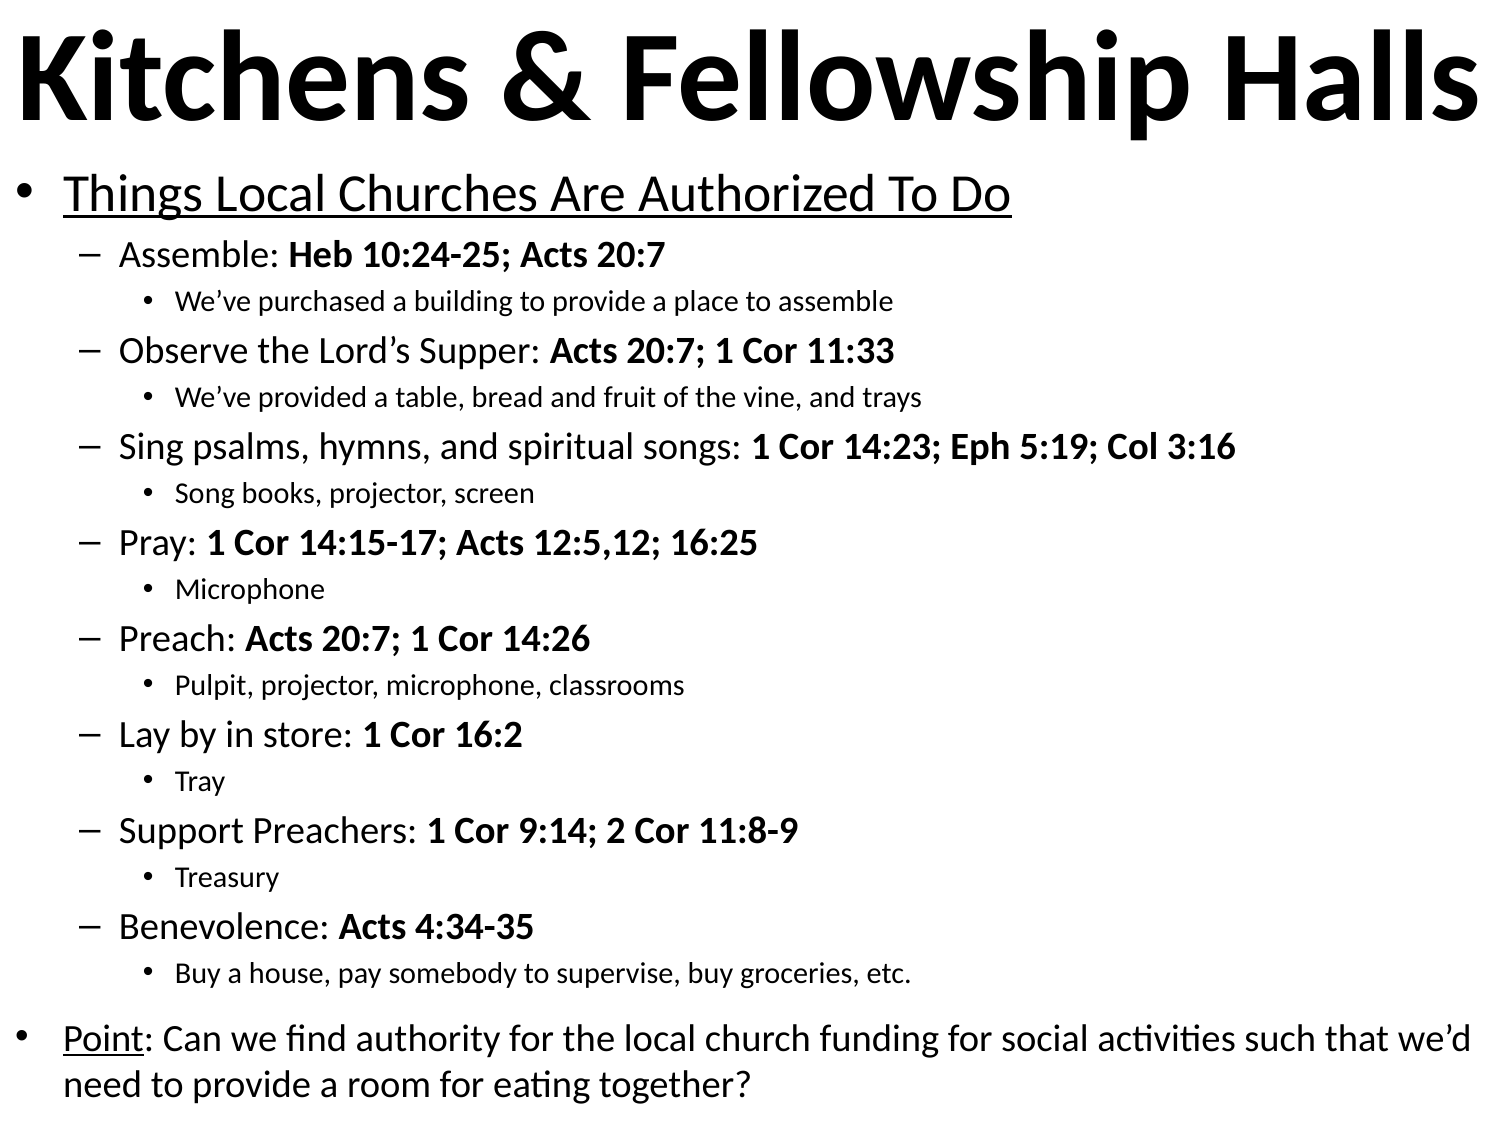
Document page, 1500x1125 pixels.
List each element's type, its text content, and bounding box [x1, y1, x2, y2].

list Things Local Churches Are Authorized To Do Assemble: Heb 10:24-25; Acts 20:7 We’ve purchased a building to provide a place to assemble Observe the Lord’s Supper: Acts 20:7; 1 Cor 11:33 We’ve provided a table, bread and fruit of the vine, and trays Sing psalms, hymns, and spiritual songs: 1 Cor 14:23; Eph 5:19; Col 3:16 Song books, projector, screen Pray: 1 Cor 14:15-17; Acts 12:5,12; 16:25 Microphone Preach: Acts 20:7; 1 Cor 14:26 Pulpit, projector, microphone, classrooms Lay by in store: 1 Cor 16:2 Tray Support Preachers: 1 Cor 9:14; 2 Cor 11:8-9 Treasury Benevolence: Acts 4:34-35 Buy a house, pay somebody to supervise, buy groceries, etc. Point: Can we find authority for the local church funding for social activities such that we’d need to provide a room for eating together? [0, 149, 1500, 1125]
title Kitchens & Fellowship Halls [0, 0, 1500, 138]
